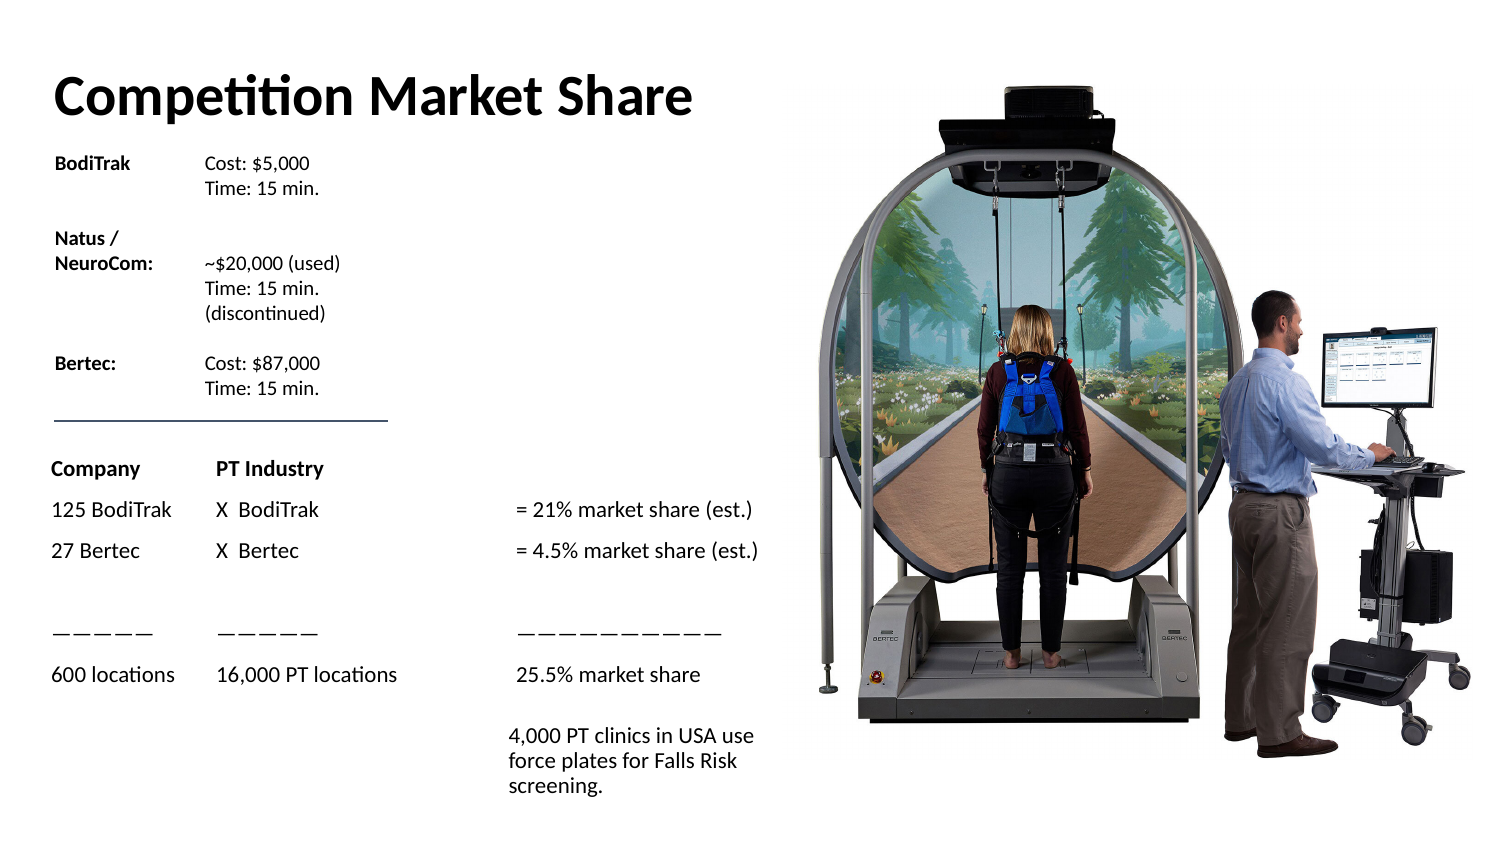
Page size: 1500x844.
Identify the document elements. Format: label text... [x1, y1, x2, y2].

text_box Competition Market Share [39, 41, 804, 135]
text_box 4,000 PT clinics in USA use force plates for Falls Risk screening. [493, 709, 815, 832]
text_box BodiTrak Cost: $5,000 Time: 15 min. Natus / NeuroCom: ~$20,000 (used) Time: 15 min. (discontinued) Bertec: Cost: $87,000 Time: 15 min. [39, 134, 750, 451]
list PT Industry X BodiTrak = 21% market share (est.) X Bertec = 4.5% market share (est.) ————— —————————— 16,000 PT locations 25.5% market share [204, 450, 776, 760]
picture [781, 84, 1473, 760]
list Company 125 BodiTrak 27 Bertec ————— 600 locations [39, 451, 247, 802]
